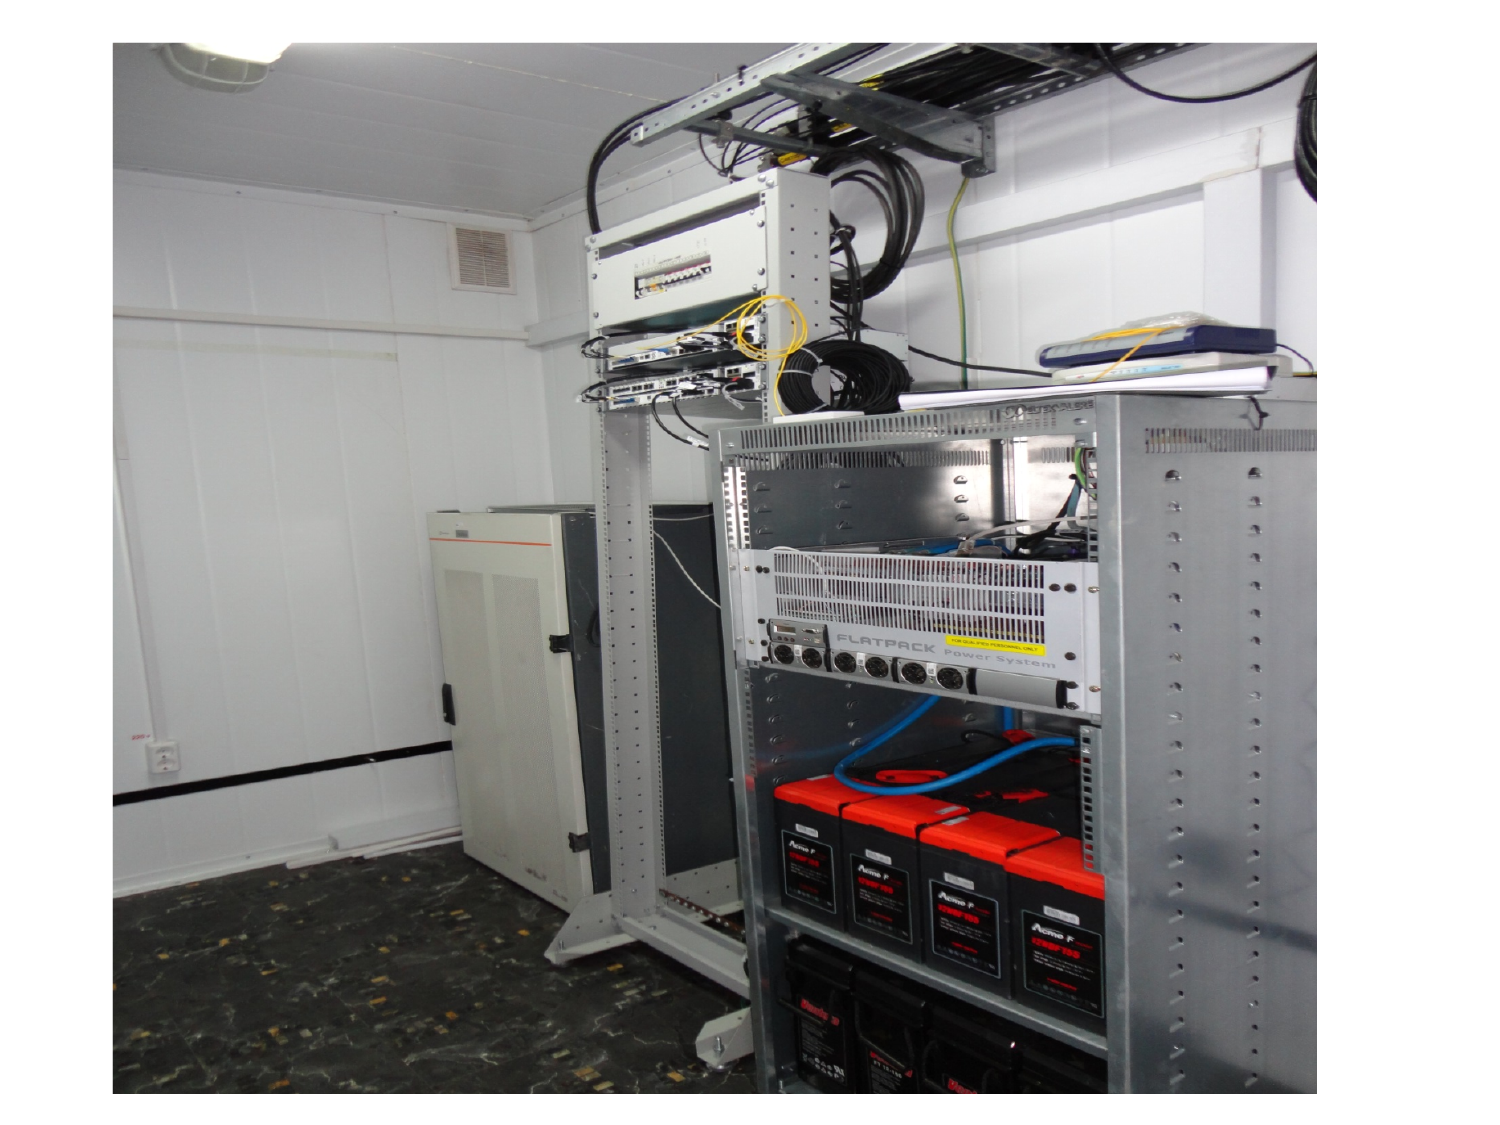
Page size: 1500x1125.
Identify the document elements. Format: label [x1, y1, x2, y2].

list [188, 0, 1241, 1125]
picture [114, 44, 188, 1094]
picture [1241, 44, 1315, 1094]
